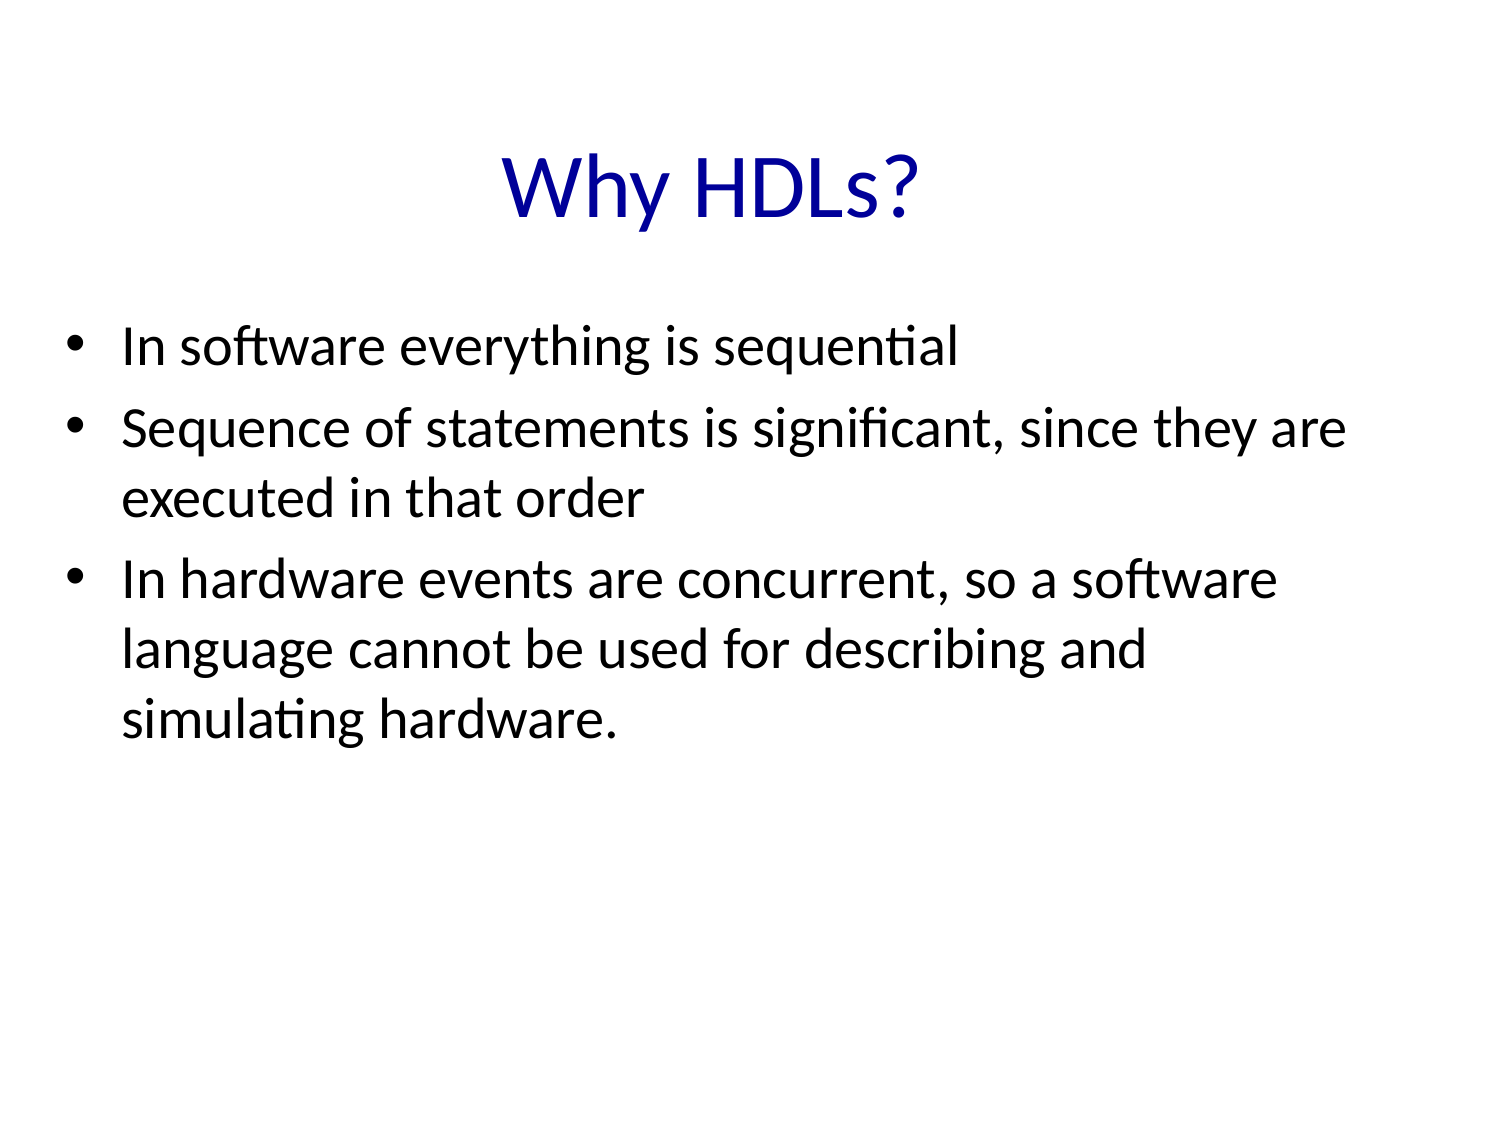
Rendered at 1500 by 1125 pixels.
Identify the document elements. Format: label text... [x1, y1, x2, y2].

title Why HDLs? [75, 87, 1350, 275]
list In software everything is sequential Sequence of statements is significant, since they are executed in that order In hardware events are concurrent, so a software language cannot be used for describing and simulating hardware. [50, 299, 1388, 838]
